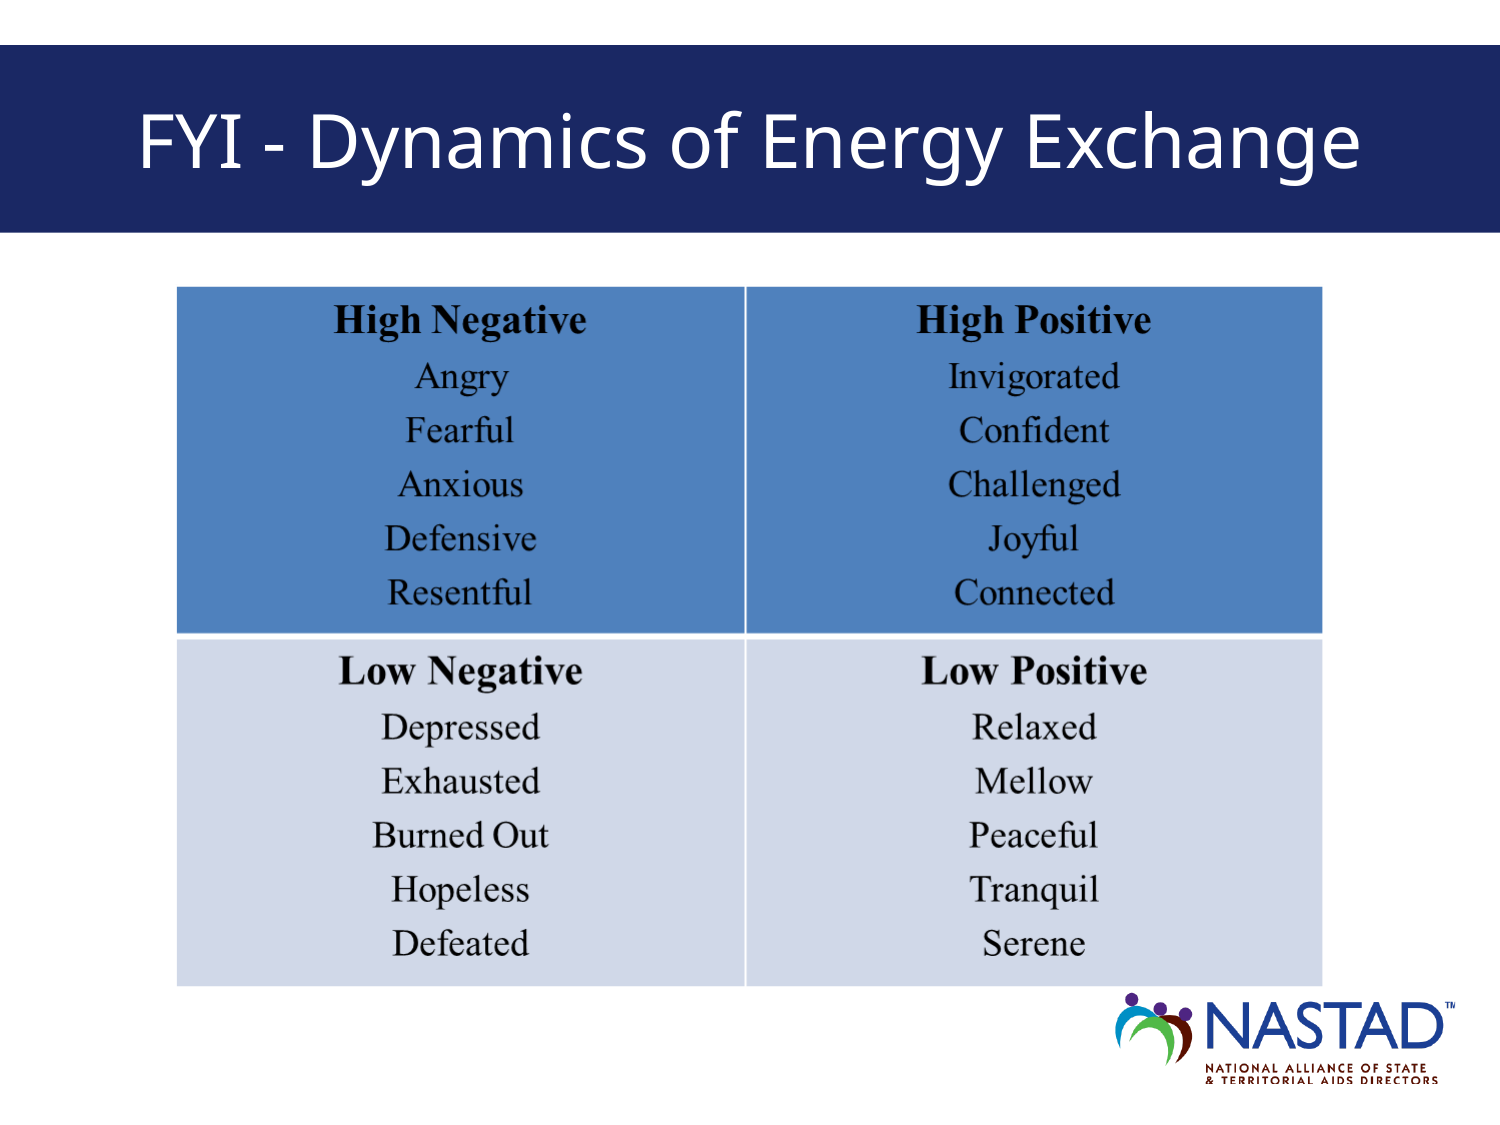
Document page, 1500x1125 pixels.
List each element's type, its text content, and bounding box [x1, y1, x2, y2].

title FYI - Dynamics of Energy Exchange [0, 45, 1500, 233]
picture [1115, 992, 1456, 1084]
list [175, 279, 1325, 988]
